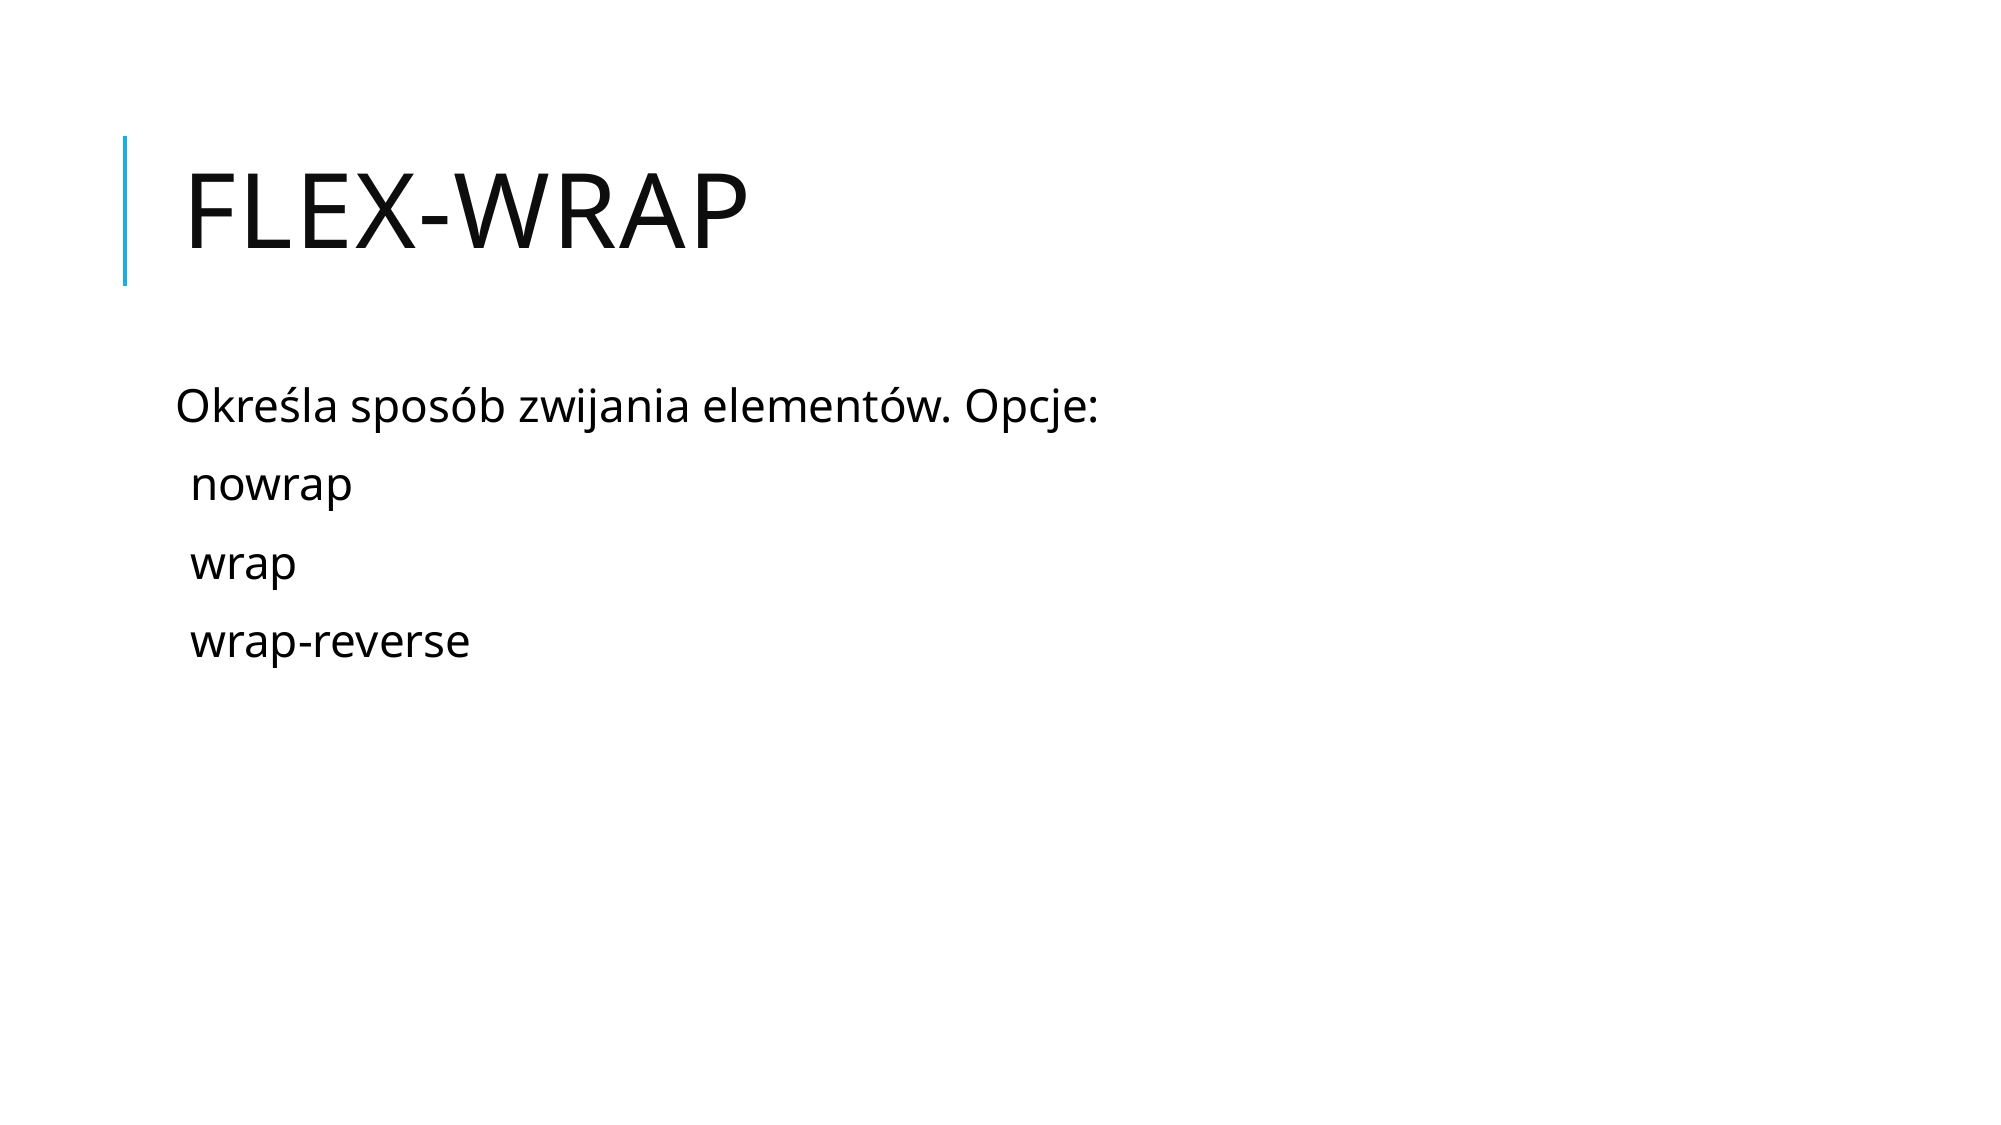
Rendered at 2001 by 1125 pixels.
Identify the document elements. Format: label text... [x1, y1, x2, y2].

title flex-wrap [168, 96, 1763, 342]
list Określa sposób zwijania elementów. Opcje: nowrap wrap wrap-reverse [168, 375, 1763, 1035]
